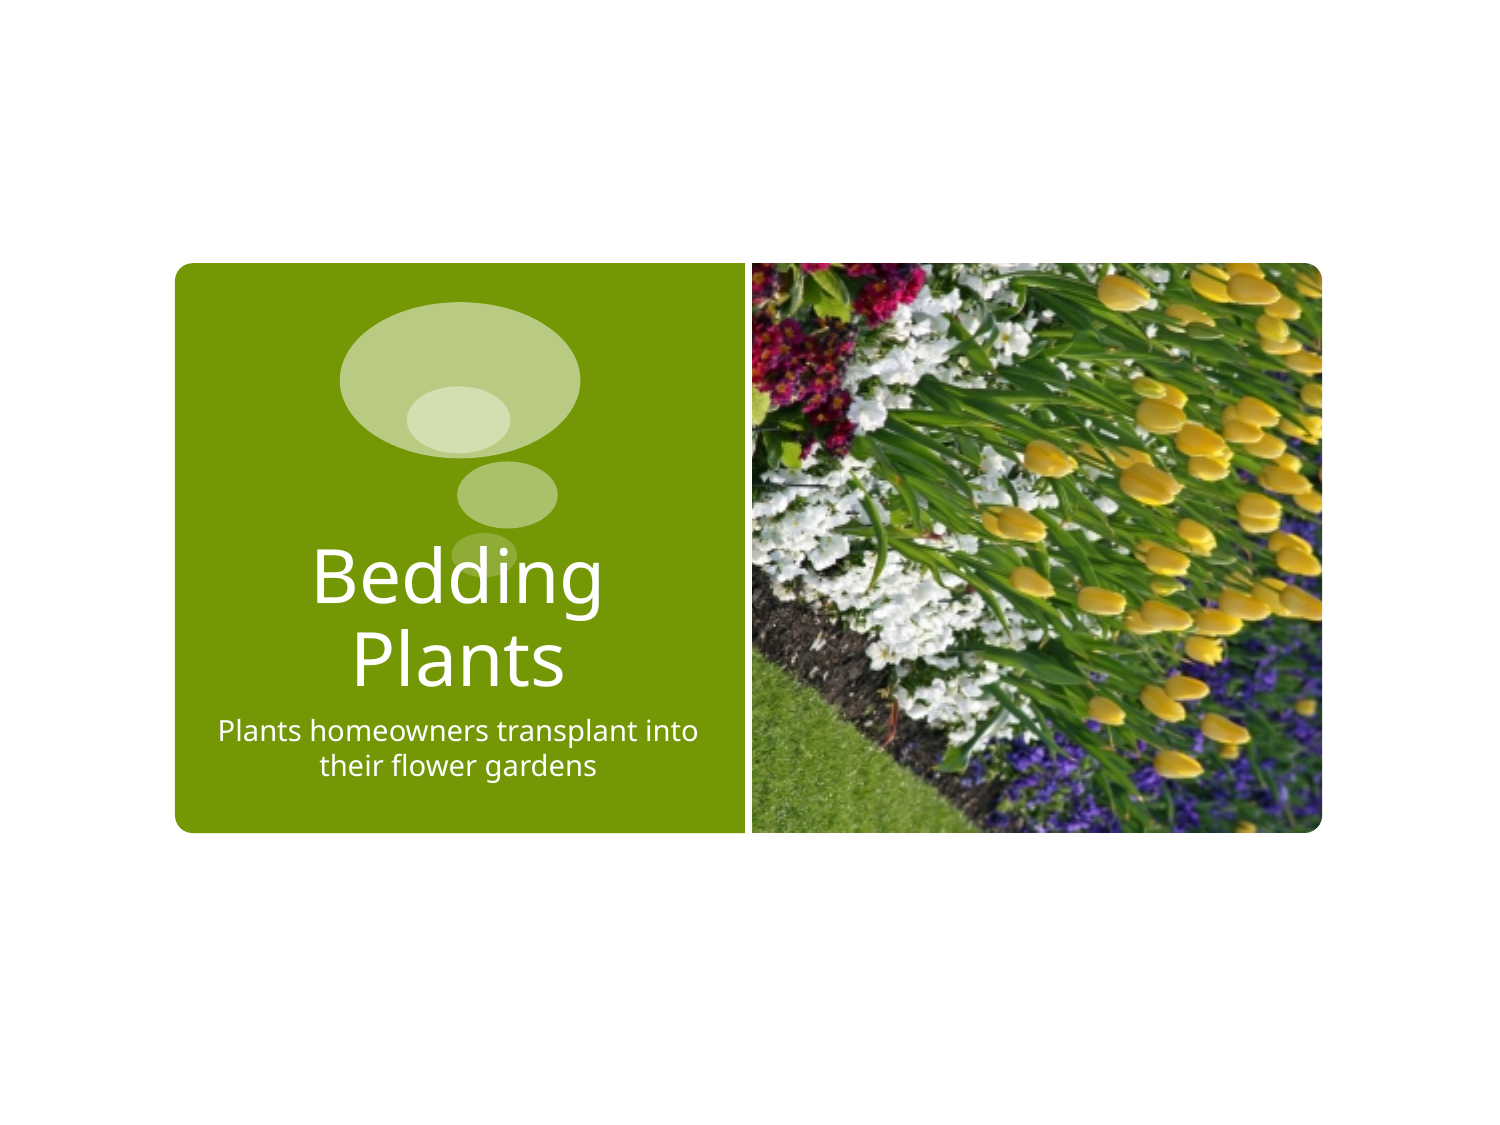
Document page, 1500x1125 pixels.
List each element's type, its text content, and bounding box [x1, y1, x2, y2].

picture [751, 262, 1323, 834]
subtitle Plants homeowners transplant into their flower gardens [189, 712, 728, 800]
title Bedding Plants [189, 510, 728, 702]
